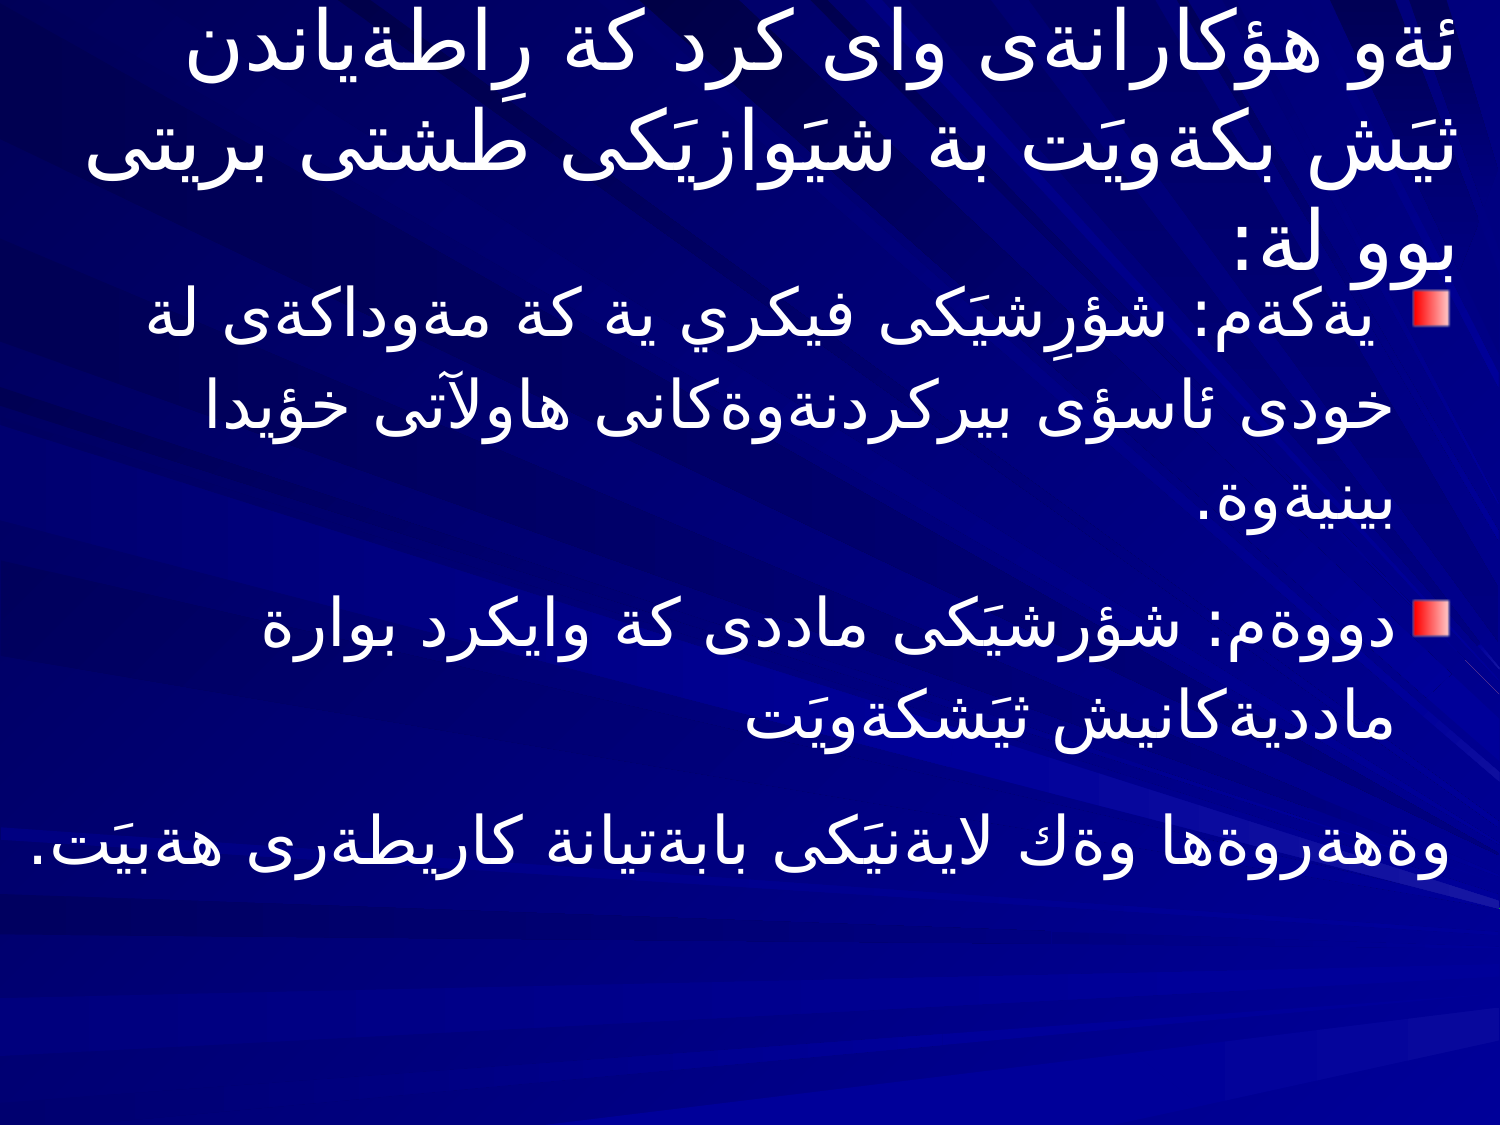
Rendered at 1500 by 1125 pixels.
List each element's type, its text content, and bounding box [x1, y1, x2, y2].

picture [1411, 598, 1454, 641]
title ئةو هؤكارانةى واى كرد كة رِاطةياندن ثيَش بكةويَت بة شيَوازيَكى طشتى بريتى بوو لة: [12, 24, 1475, 249]
picture [1411, 288, 1454, 331]
list يةكةم: شؤرِشيَكى فيكري ية كة مةوداكةى لة خودى ئاسؤى بيركردنةوةكانى هاولآتى خؤيدا بينيةوة. دووةم: شؤرشيَكى ماددى كة وايكرد بوارة مادديةكانيش ثيَشكةويَت وةهةروةها وةك لايةنيَكى بابةتيانة كاريطةرى هةبيَت. [12, 249, 1488, 1100]
